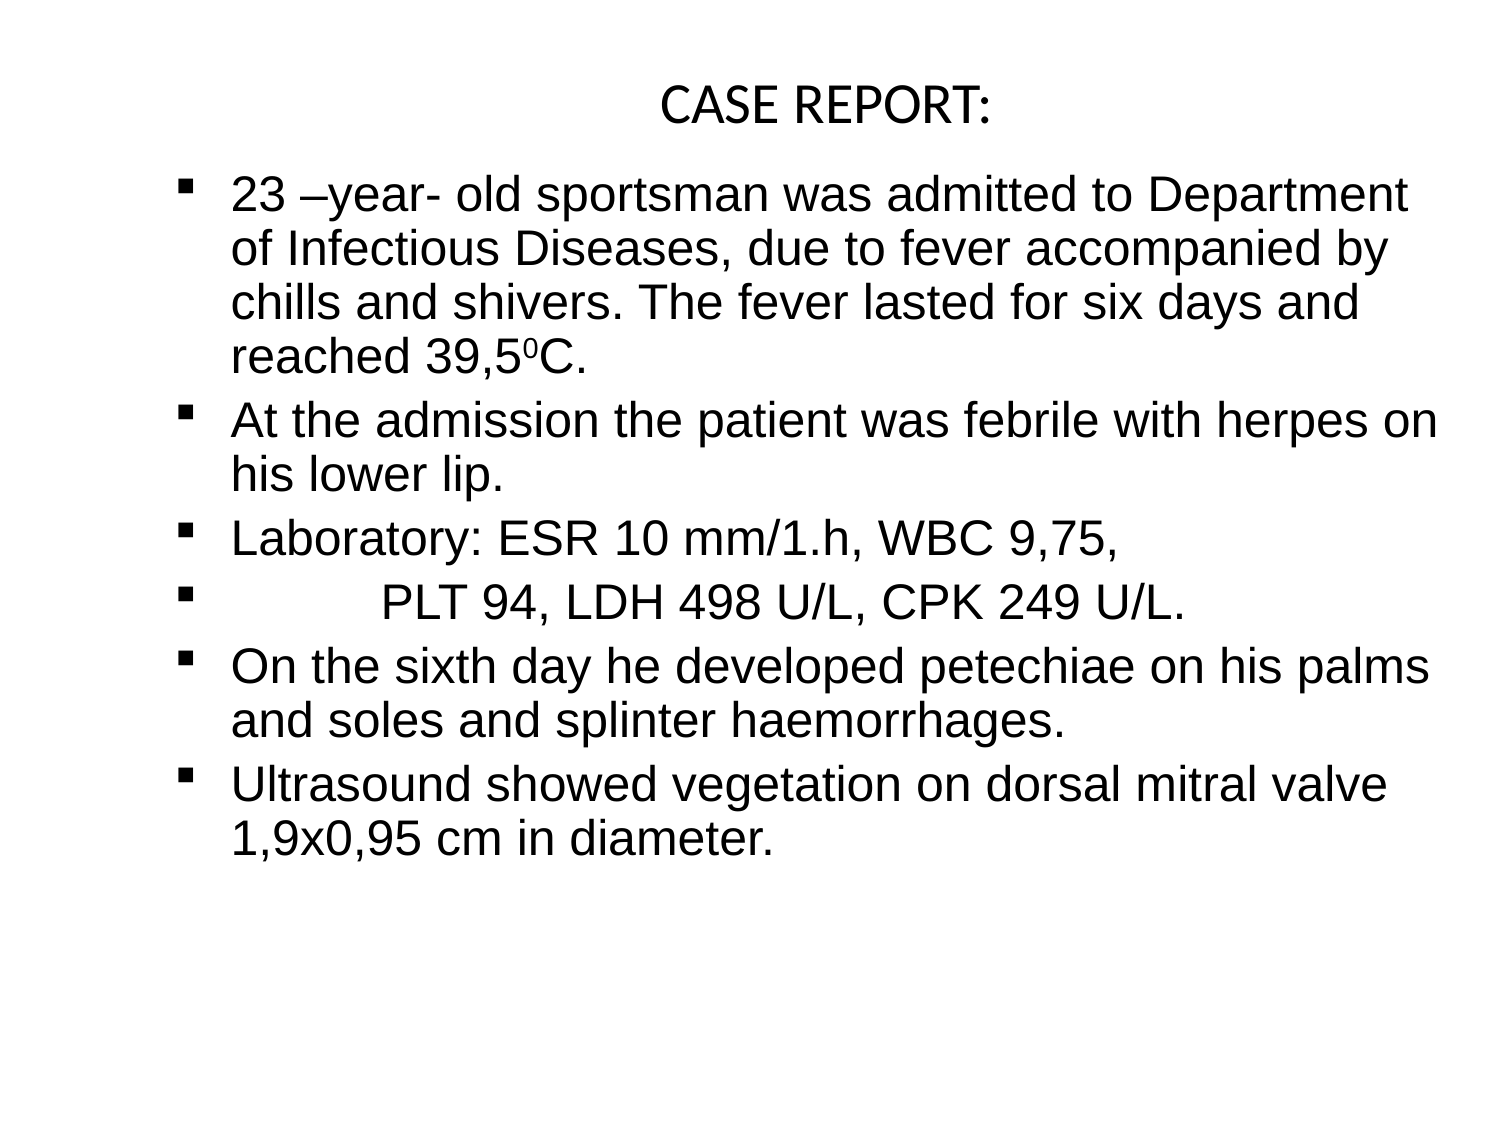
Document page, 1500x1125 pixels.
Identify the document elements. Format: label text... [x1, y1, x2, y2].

title CASE REPORT: [187, 37, 1466, 163]
list 23 –year- old sportsman was admitted to Department of Infectious Diseases, due to fever accompanied by chills and shivers. The fever lasted for six days and reached 39,50C. At the admission the patient was febrile with herpes on his lower lip. Laboratory: ESR 10 mm/1.h, WBC 9,75, PLT 94, LDH 498 U/L, CPK 249 U/L. On the sixth day he developed petechiae on his palms and soles and splinter haemorrhages. Ultrasound showed vegetation on dorsal mitral valve 1,9x0,95 cm in diameter. [159, 160, 1457, 1074]
